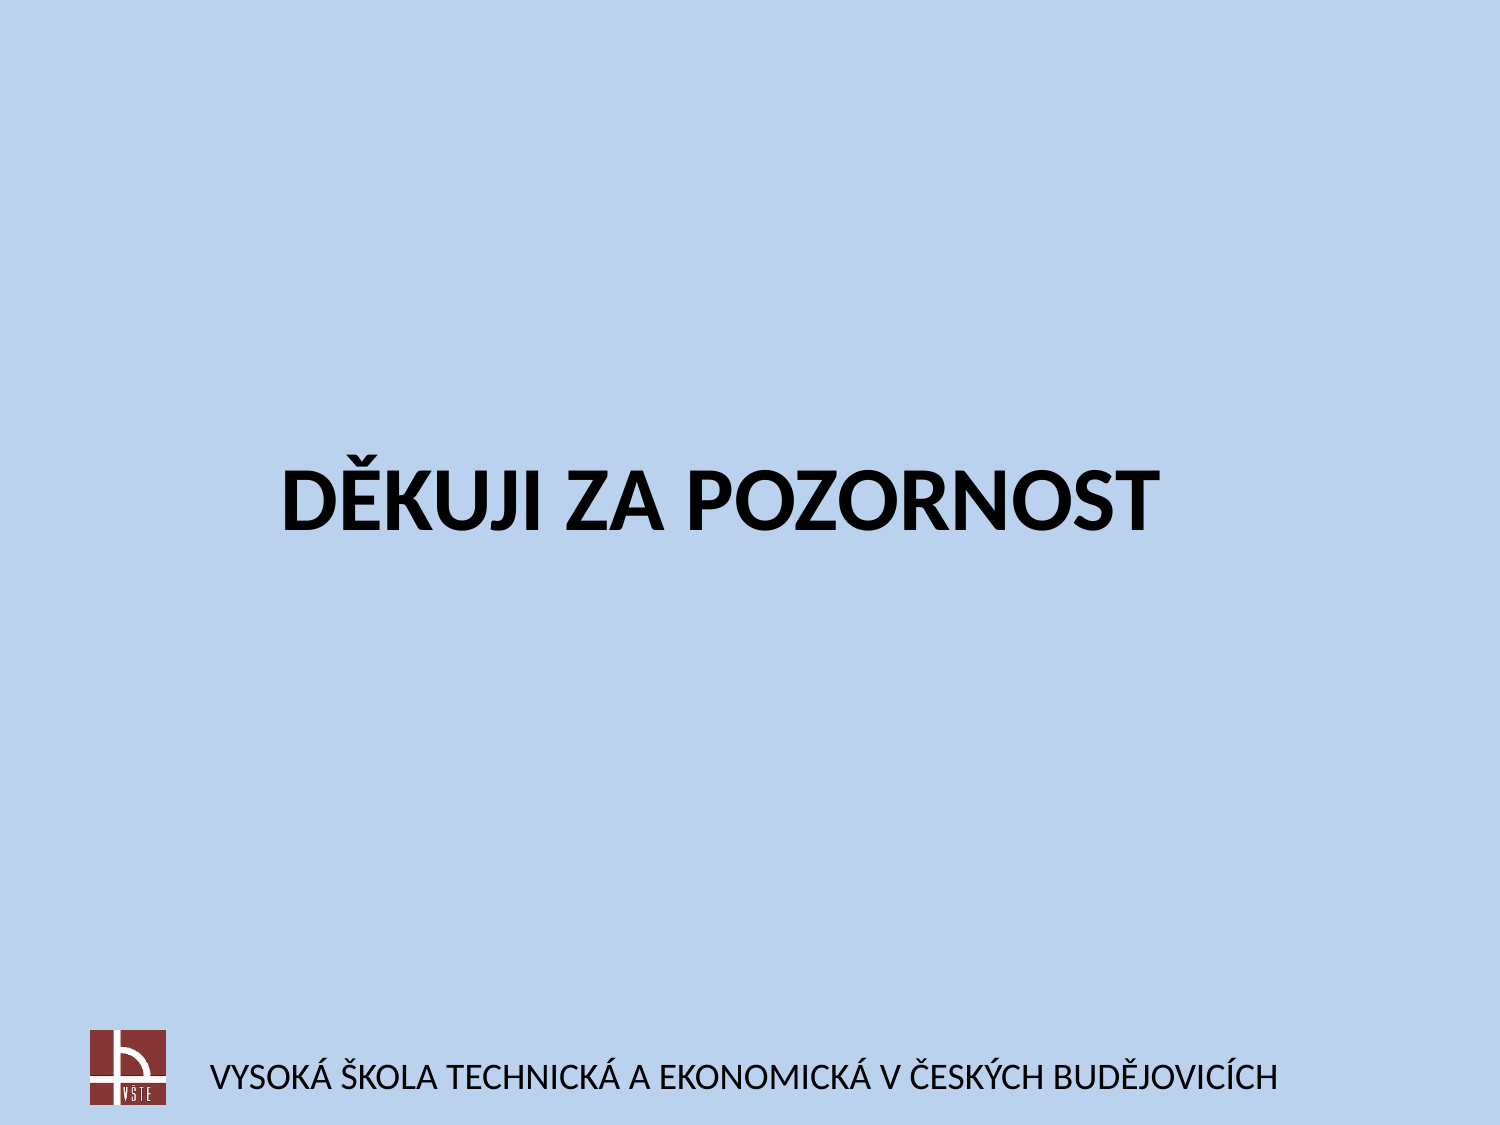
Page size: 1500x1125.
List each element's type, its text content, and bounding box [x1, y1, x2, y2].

picture [90, 1029, 166, 1105]
title DĚKUJI ZA POZORNOST [265, 373, 1500, 615]
text_box VYSOKÁ ŠKOLA TECHNICKÁ A EKONOMICKÁ V ČESKÝCH BUDĚJOVICÍCH [194, 1044, 1412, 1091]
